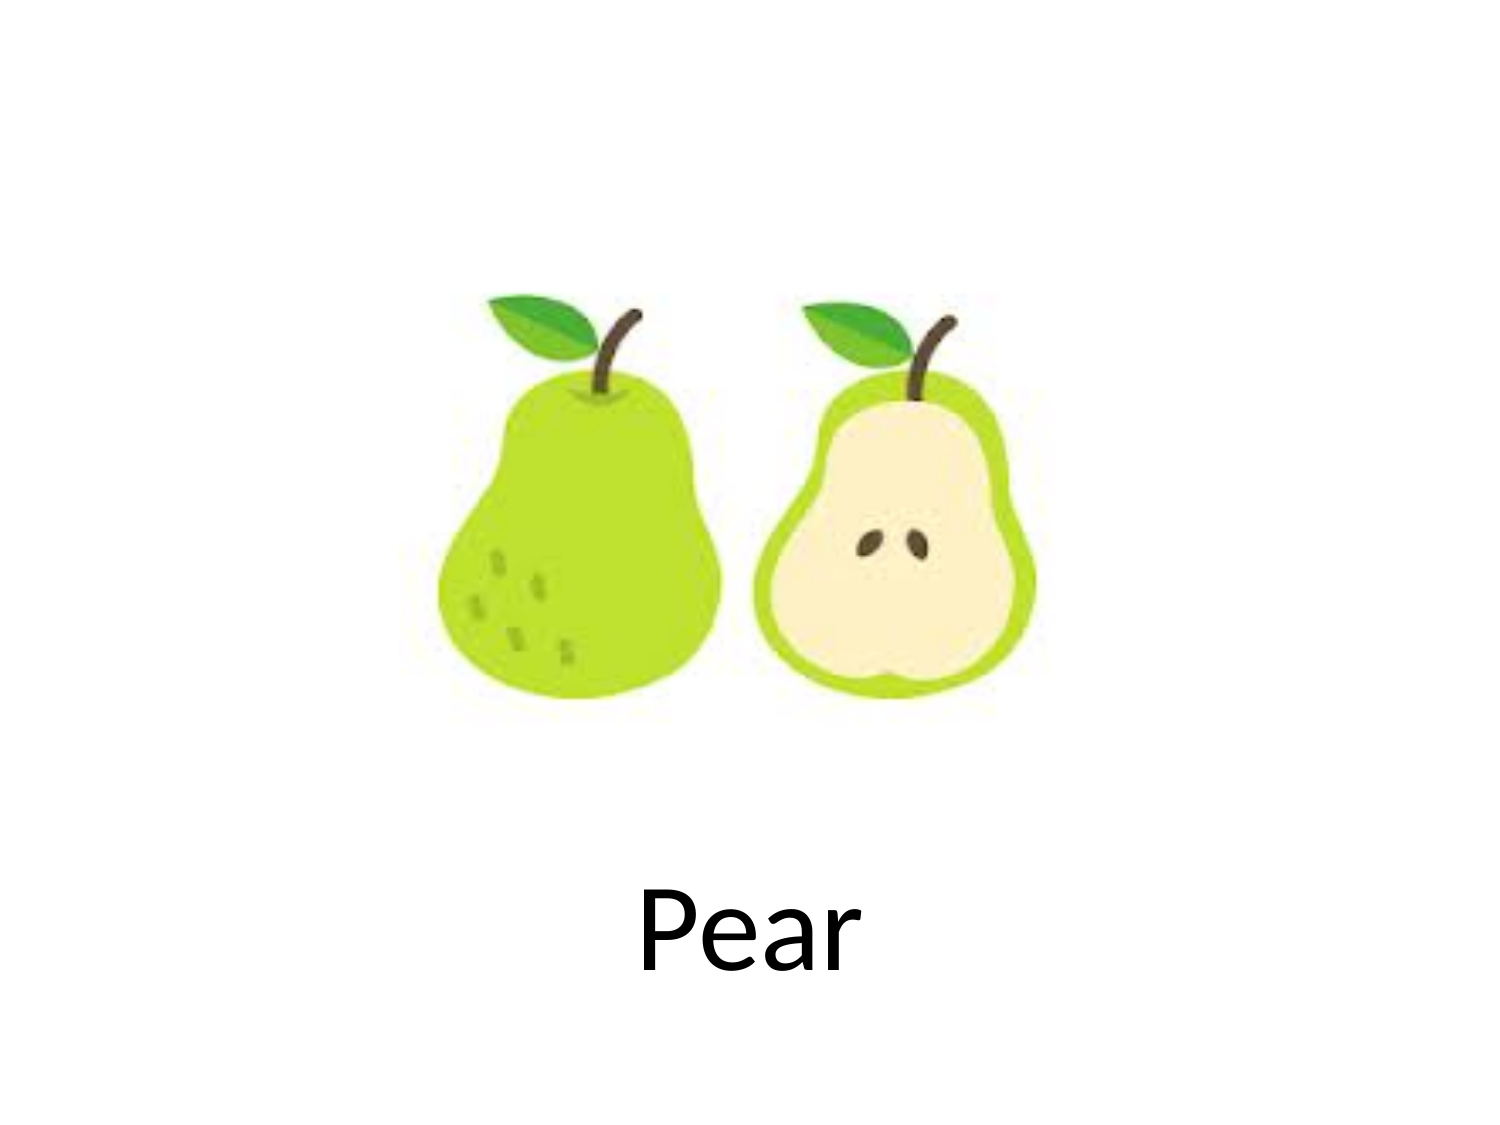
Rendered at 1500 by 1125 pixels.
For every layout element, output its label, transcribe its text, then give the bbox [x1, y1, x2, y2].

list Pear [75, 262, 1425, 1005]
picture [399, 200, 1078, 796]
